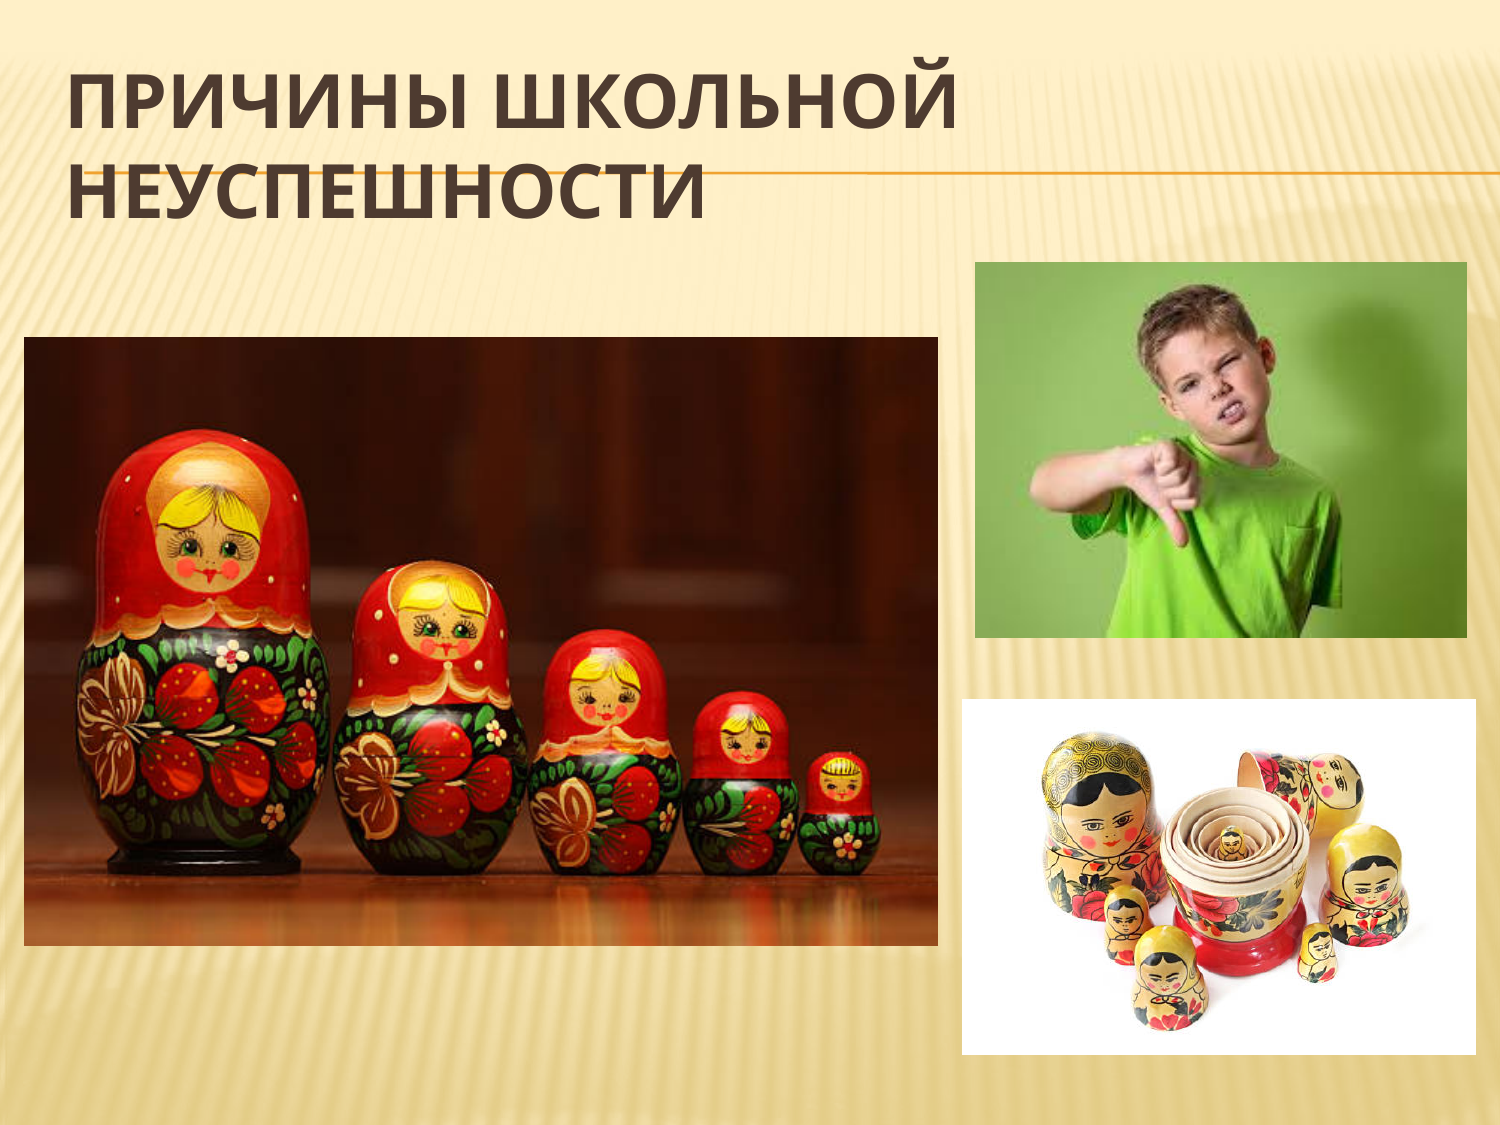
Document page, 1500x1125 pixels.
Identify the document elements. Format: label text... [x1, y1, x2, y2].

picture [24, 337, 938, 947]
picture [962, 699, 1477, 1055]
title Причины школьной неуспешности [50, 75, 1475, 213]
picture [974, 262, 1467, 638]
list [49, 237, 1476, 998]
